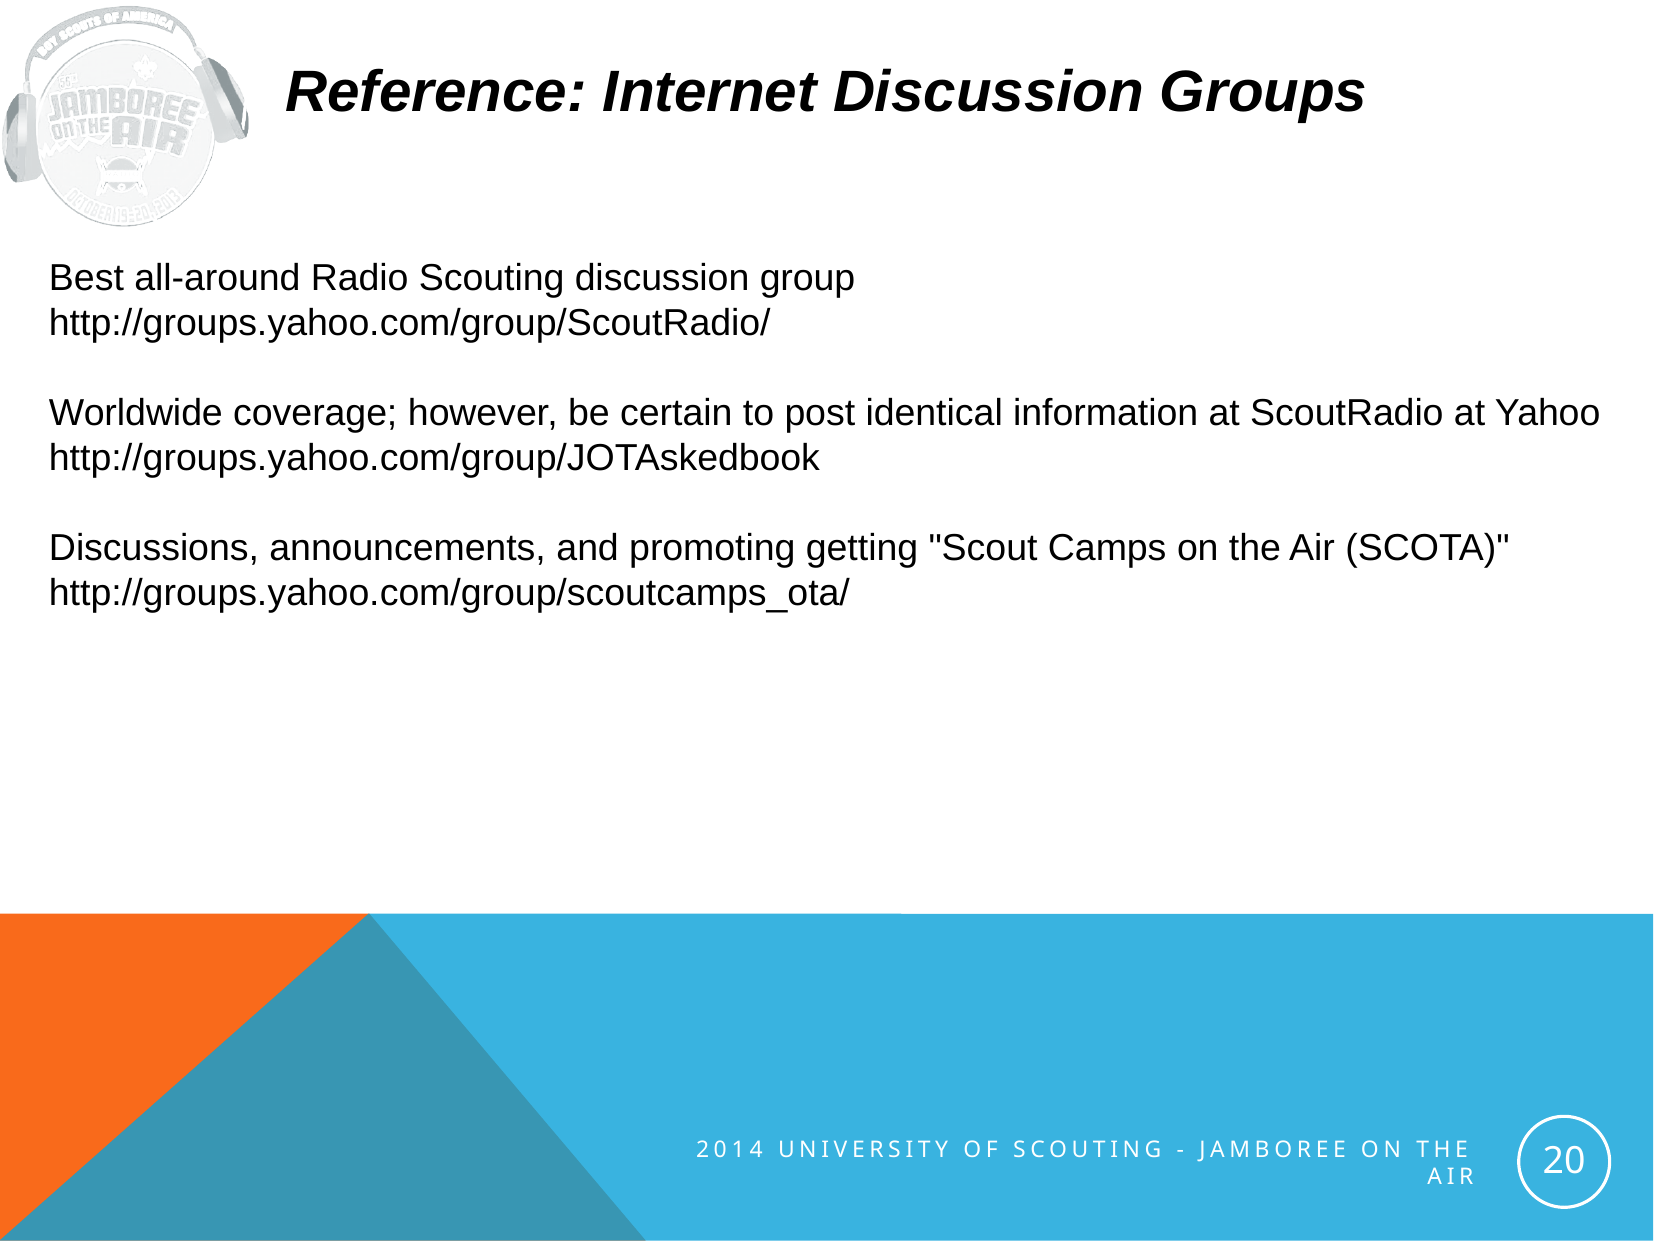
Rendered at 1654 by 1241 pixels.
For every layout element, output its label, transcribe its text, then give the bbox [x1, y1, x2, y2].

footer 2014 University of Scouting - Jamboree On the Air [635, 1136, 1490, 1187]
slide_number 20 [1517, 1114, 1612, 1209]
text_box Reference: Internet Discussion Groups [257, 45, 1654, 130]
picture [0, 3, 252, 229]
text_box Best all-around Radio Scouting discussion group http://groups.yahoo.com/group/ScoutRadio/ Worldwide coverage; however, be certain to post identical information at ScoutRadio at Yahoo http://groups.yahoo.com/group/JOTAskedbook Discussions, announcements, and promoting getting "Scout Camps on the Air (SCOTA)" http://groups.yahoo.com/group/scoutcamps_ota/ [34, 245, 1614, 633]
